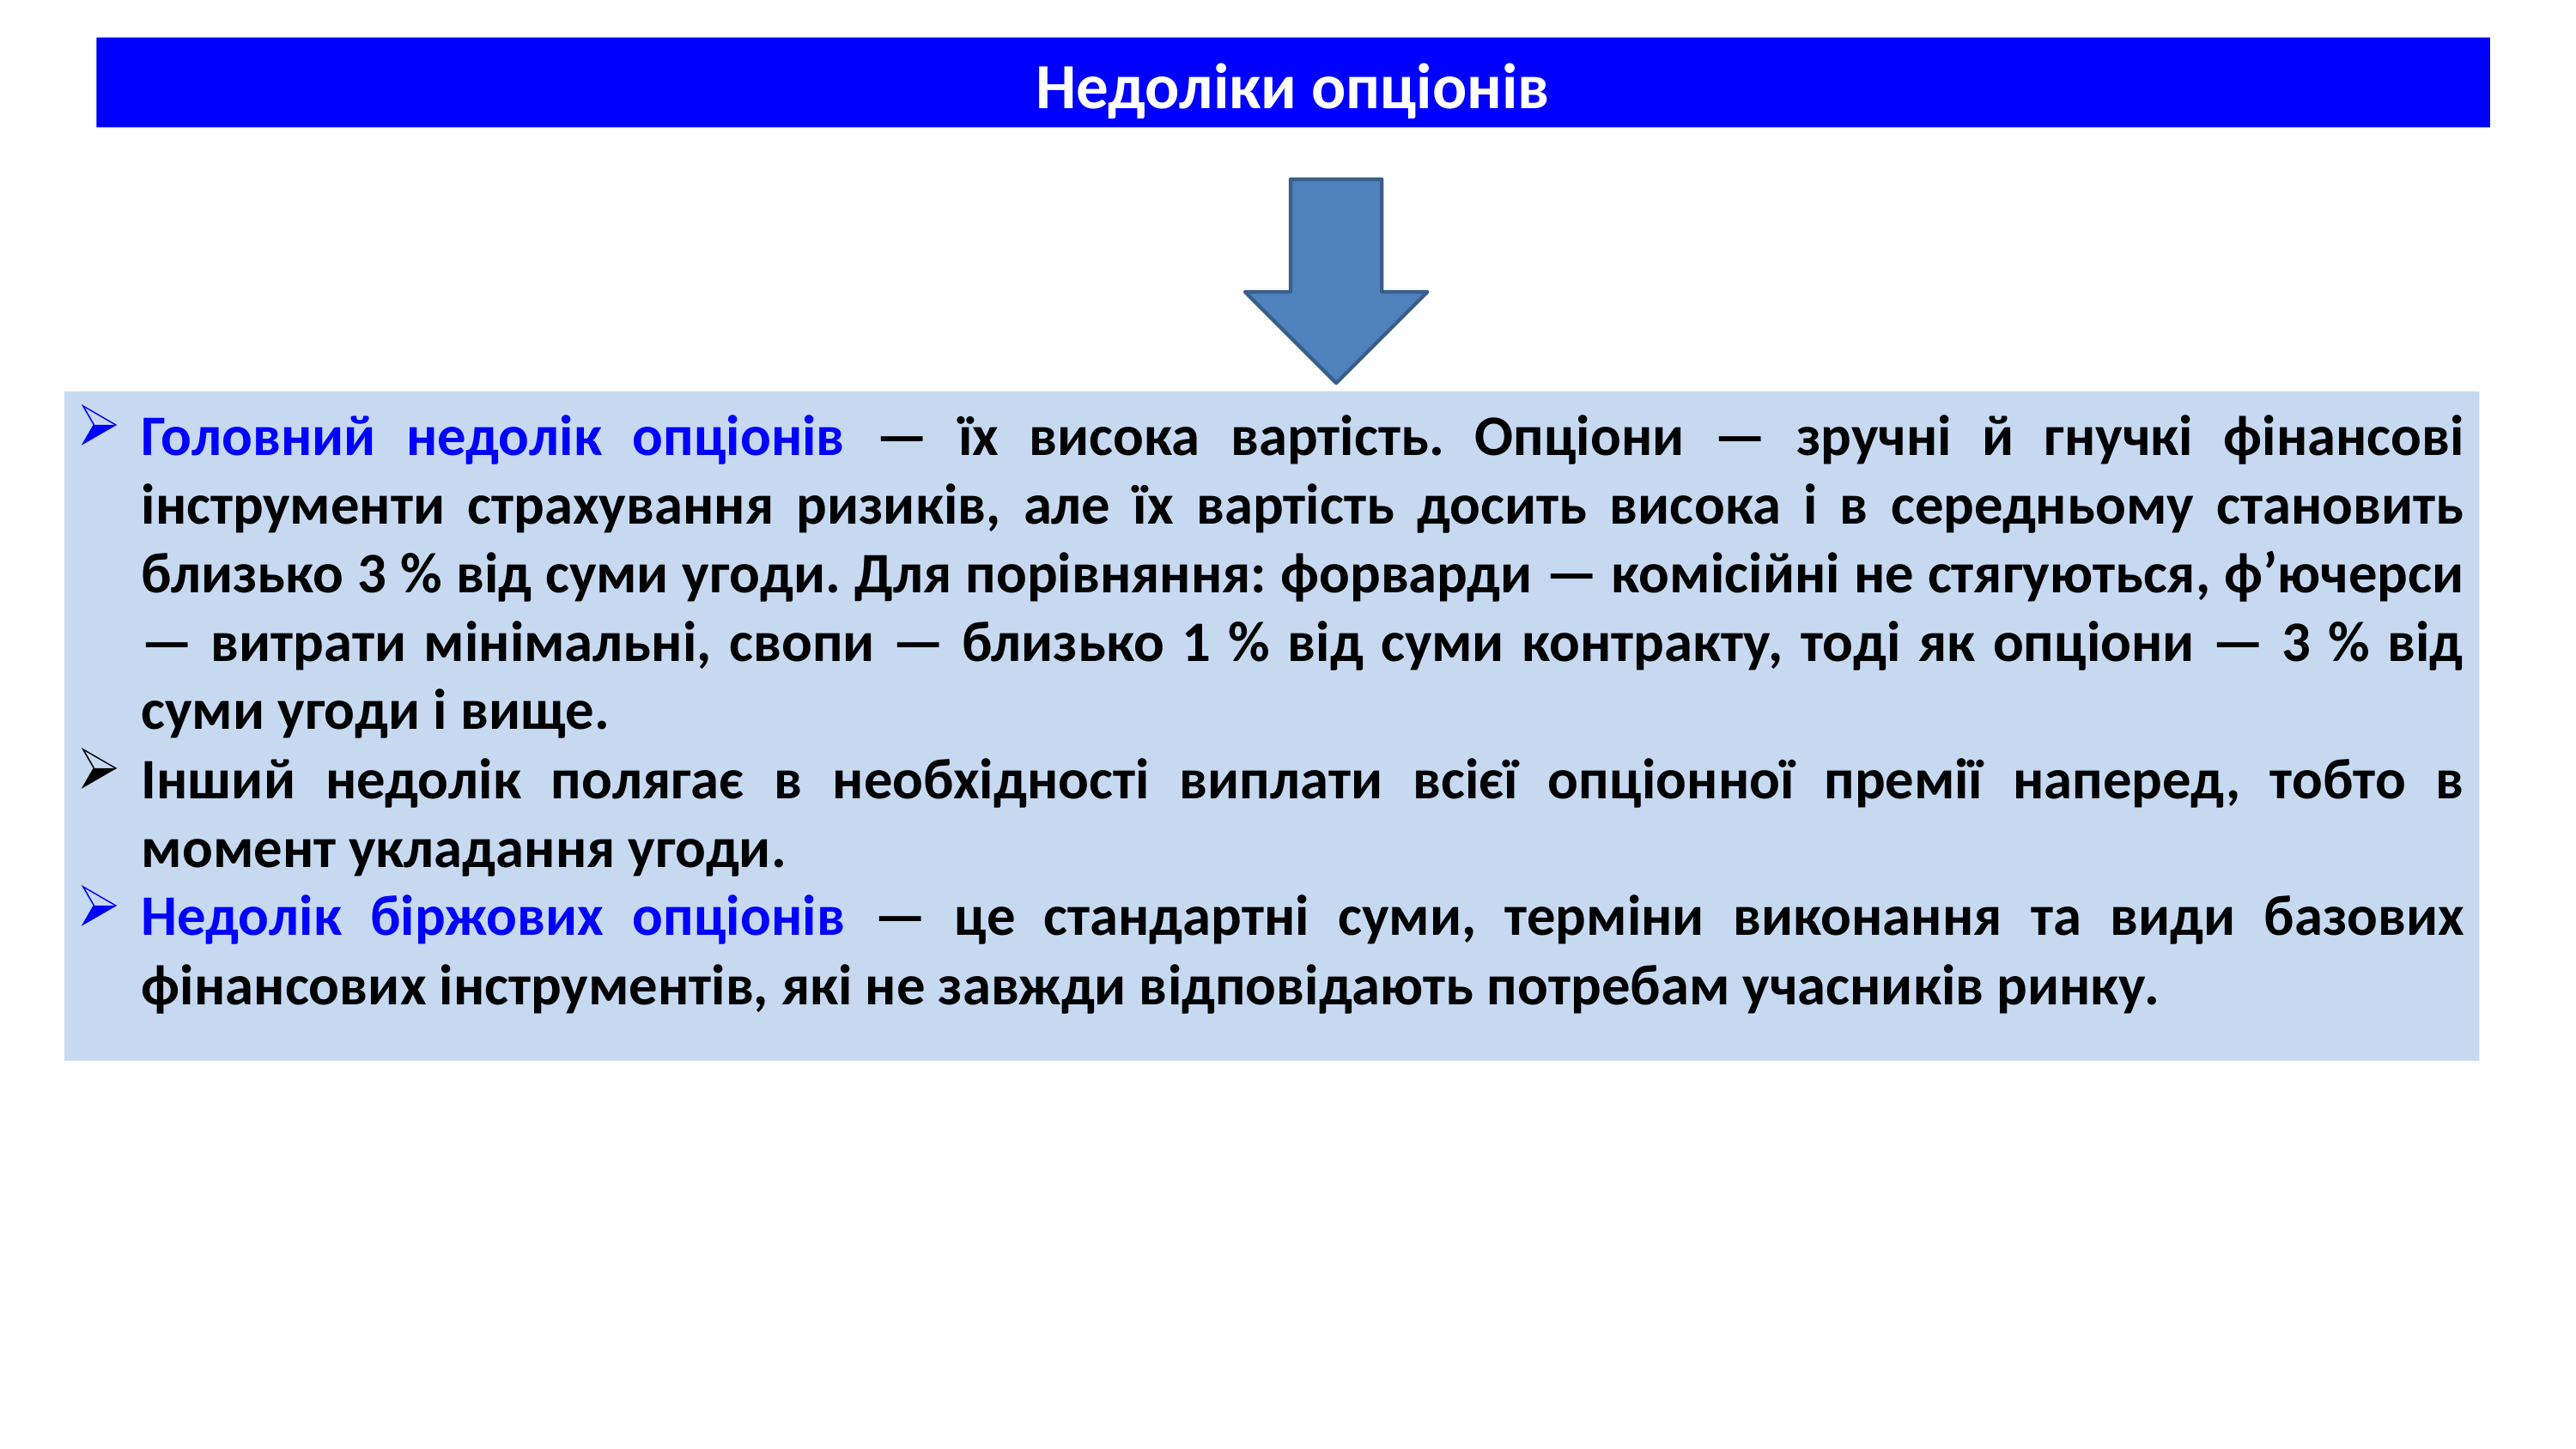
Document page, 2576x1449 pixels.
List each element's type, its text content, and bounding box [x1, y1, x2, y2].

text_box Недоліки опціонів [96, 37, 2490, 128]
text_box Головний недолік опціонів — їх висока вартість. Опціони — зручні й гнучкі фінансові інструменти страхування ризиків, але їх вартість досить висока і в середньому становить близько 3 % від суми угоди. Для порівняння: форварди — комісійні не стягуються, ф’ючерси — витрати мінімальні, свопи — близько 1 % від суми контракту, тоді як опціони — 3 % від суми угоди і вище. Інший недолік полягає в необхідності виплати всієї опціонної премії наперед, тобто в момент укладання угоди. Недолік біржових опціонів — це стандартні суми, терміни виконання та види базових фінансових інструментів, які не завжди відповідають потребам учасників ринку. [64, 391, 2480, 1061]
text_box [1242, 177, 1430, 385]
